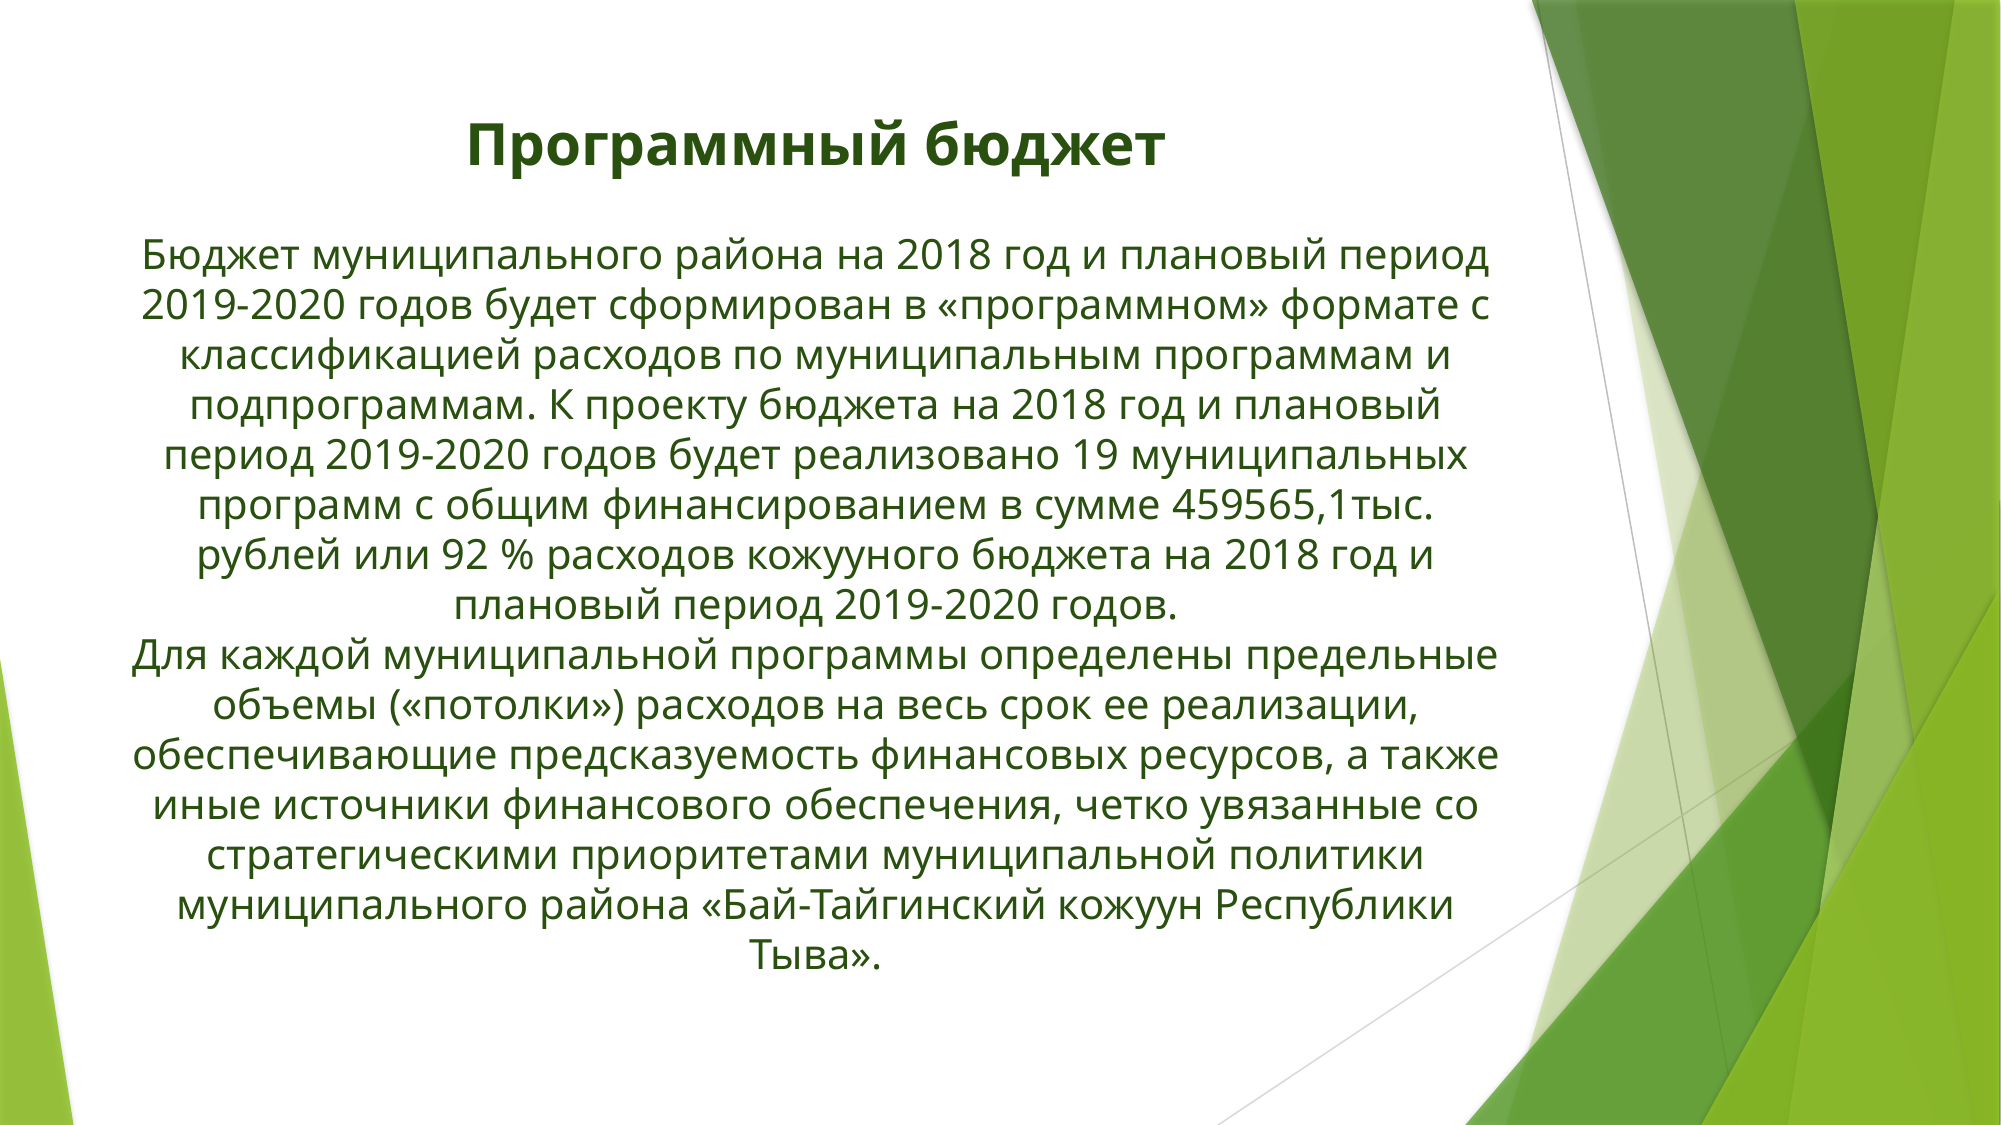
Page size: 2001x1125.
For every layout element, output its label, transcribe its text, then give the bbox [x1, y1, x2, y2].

title Программный бюджет Бюджет муниципального района на 2018 год и плановый период 2019-2020 годов будет сформирован в «программном» формате с классификацией расходов по муниципальным программам и подпрограммам. К проекту бюджета на 2018 год и плановый период 2019-2020 годов будет реализовано 19 муниципальных программ с общим финансированием в сумме 459565,1тыс. рублей или 92 % расходов кожууного бюджета на 2018 год и плановый период 2019-2020 годов. Для каждой муниципальной программы определены предельные объемы («потолки») расходов на весь срок ее реализации, обеспечивающие предсказуемость финансовых ресурсов, а также иные источники финансового обеспечения, четко увязанные со стратегическими приоритетами муниципальной политики муниципального района «Бай-Тайгинский кожуун Республики Тыва». [111, 99, 1522, 1014]
